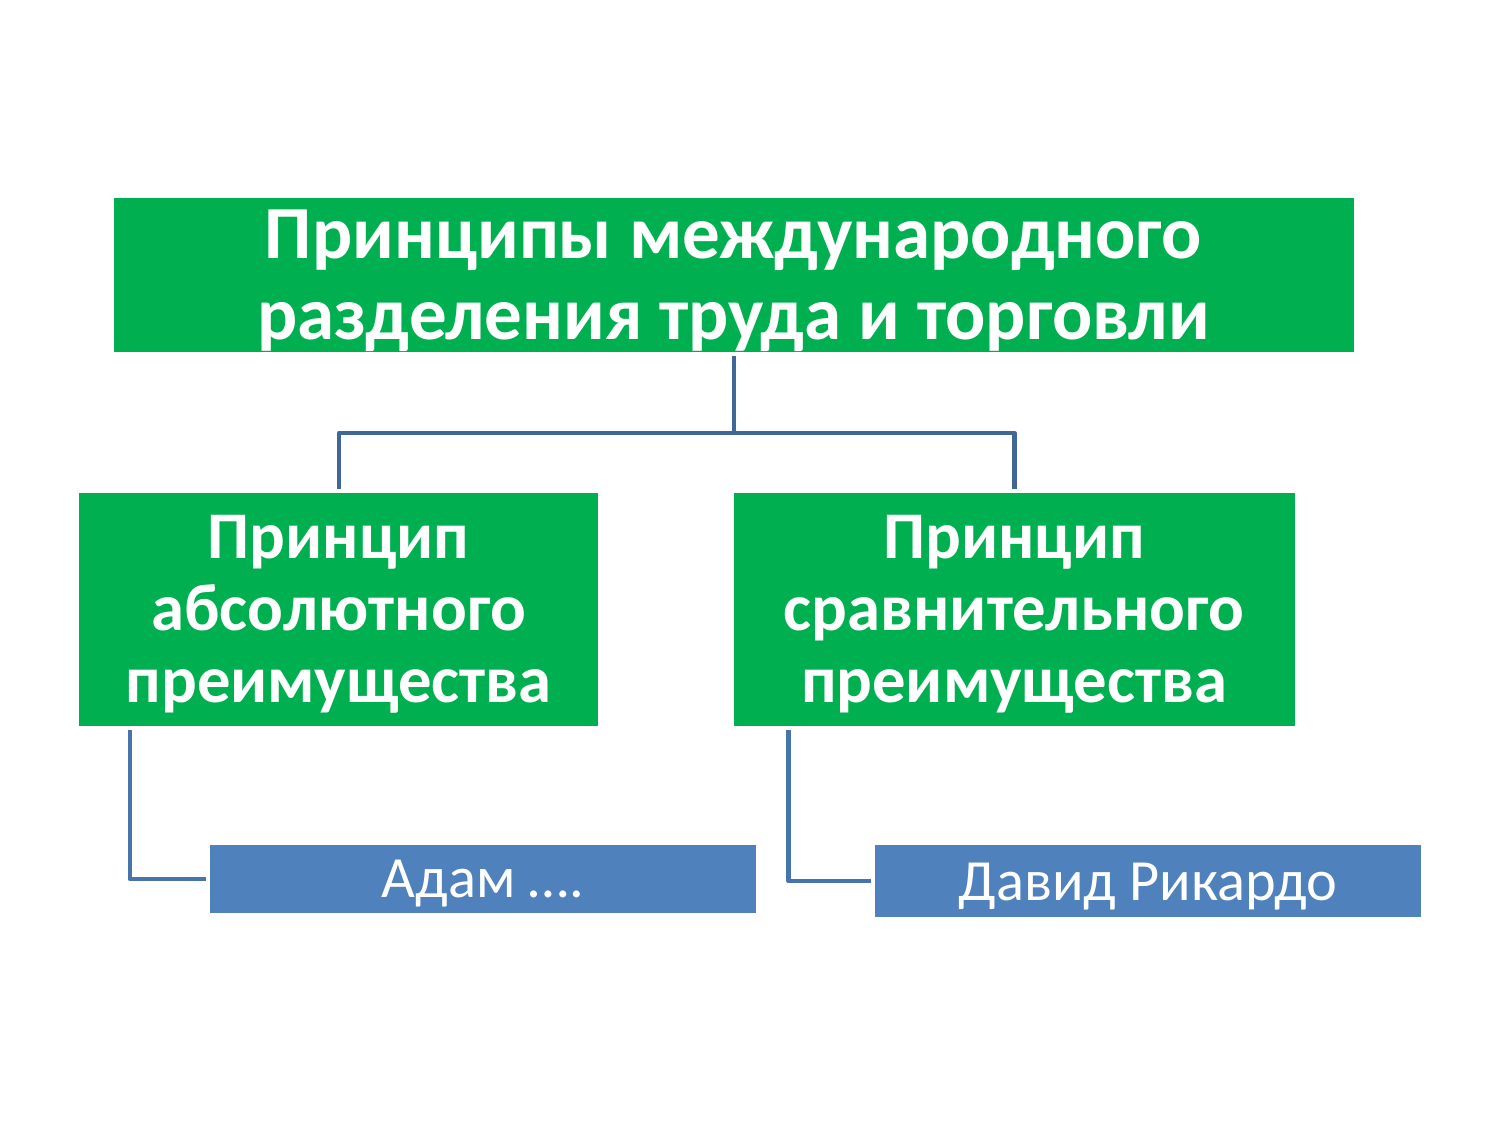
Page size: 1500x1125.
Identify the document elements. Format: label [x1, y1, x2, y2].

text_box [64, 136, 1424, 1000]
